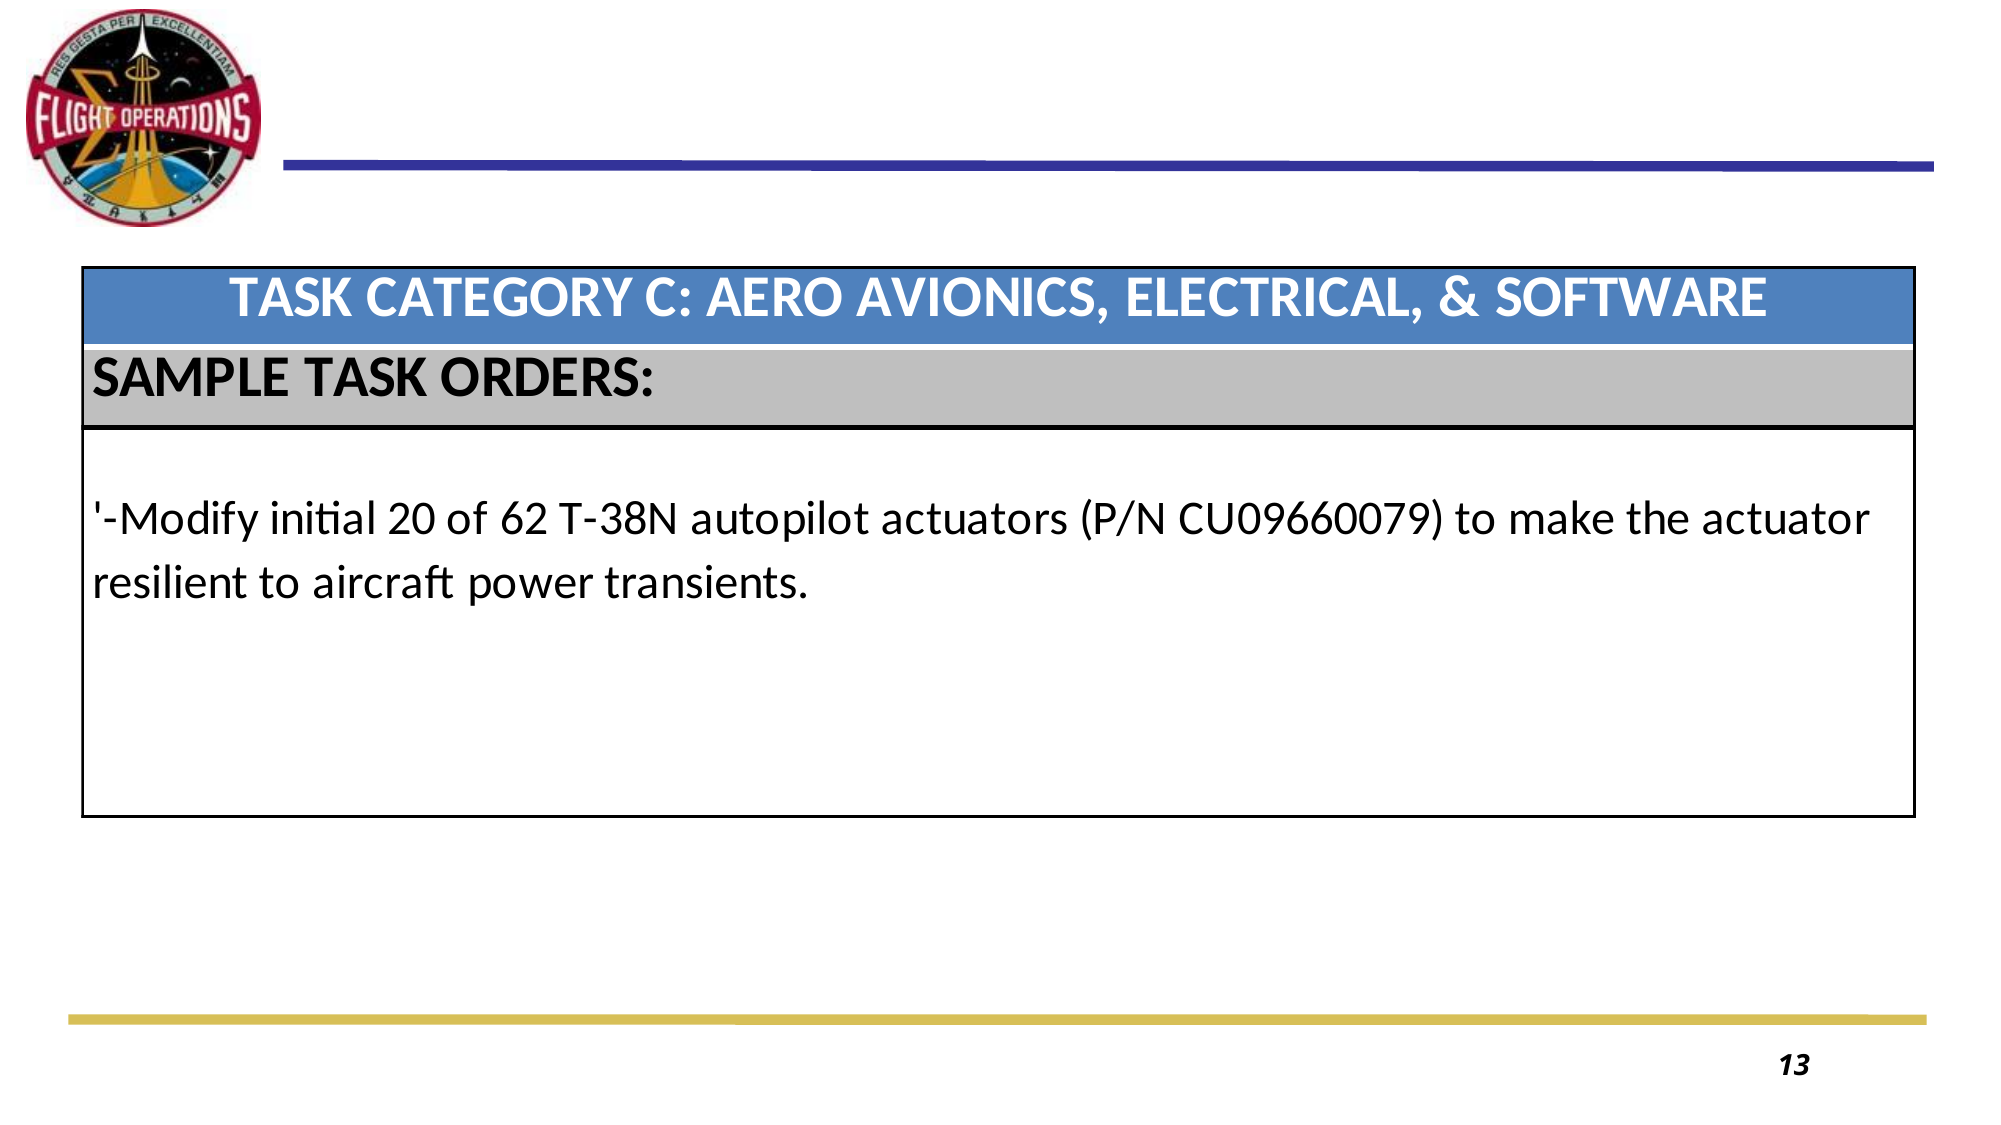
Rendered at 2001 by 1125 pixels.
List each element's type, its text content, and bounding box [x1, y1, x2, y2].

picture [26, 9, 261, 227]
slide_number 13 [1692, 1038, 1896, 1099]
picture [81, 266, 1919, 821]
